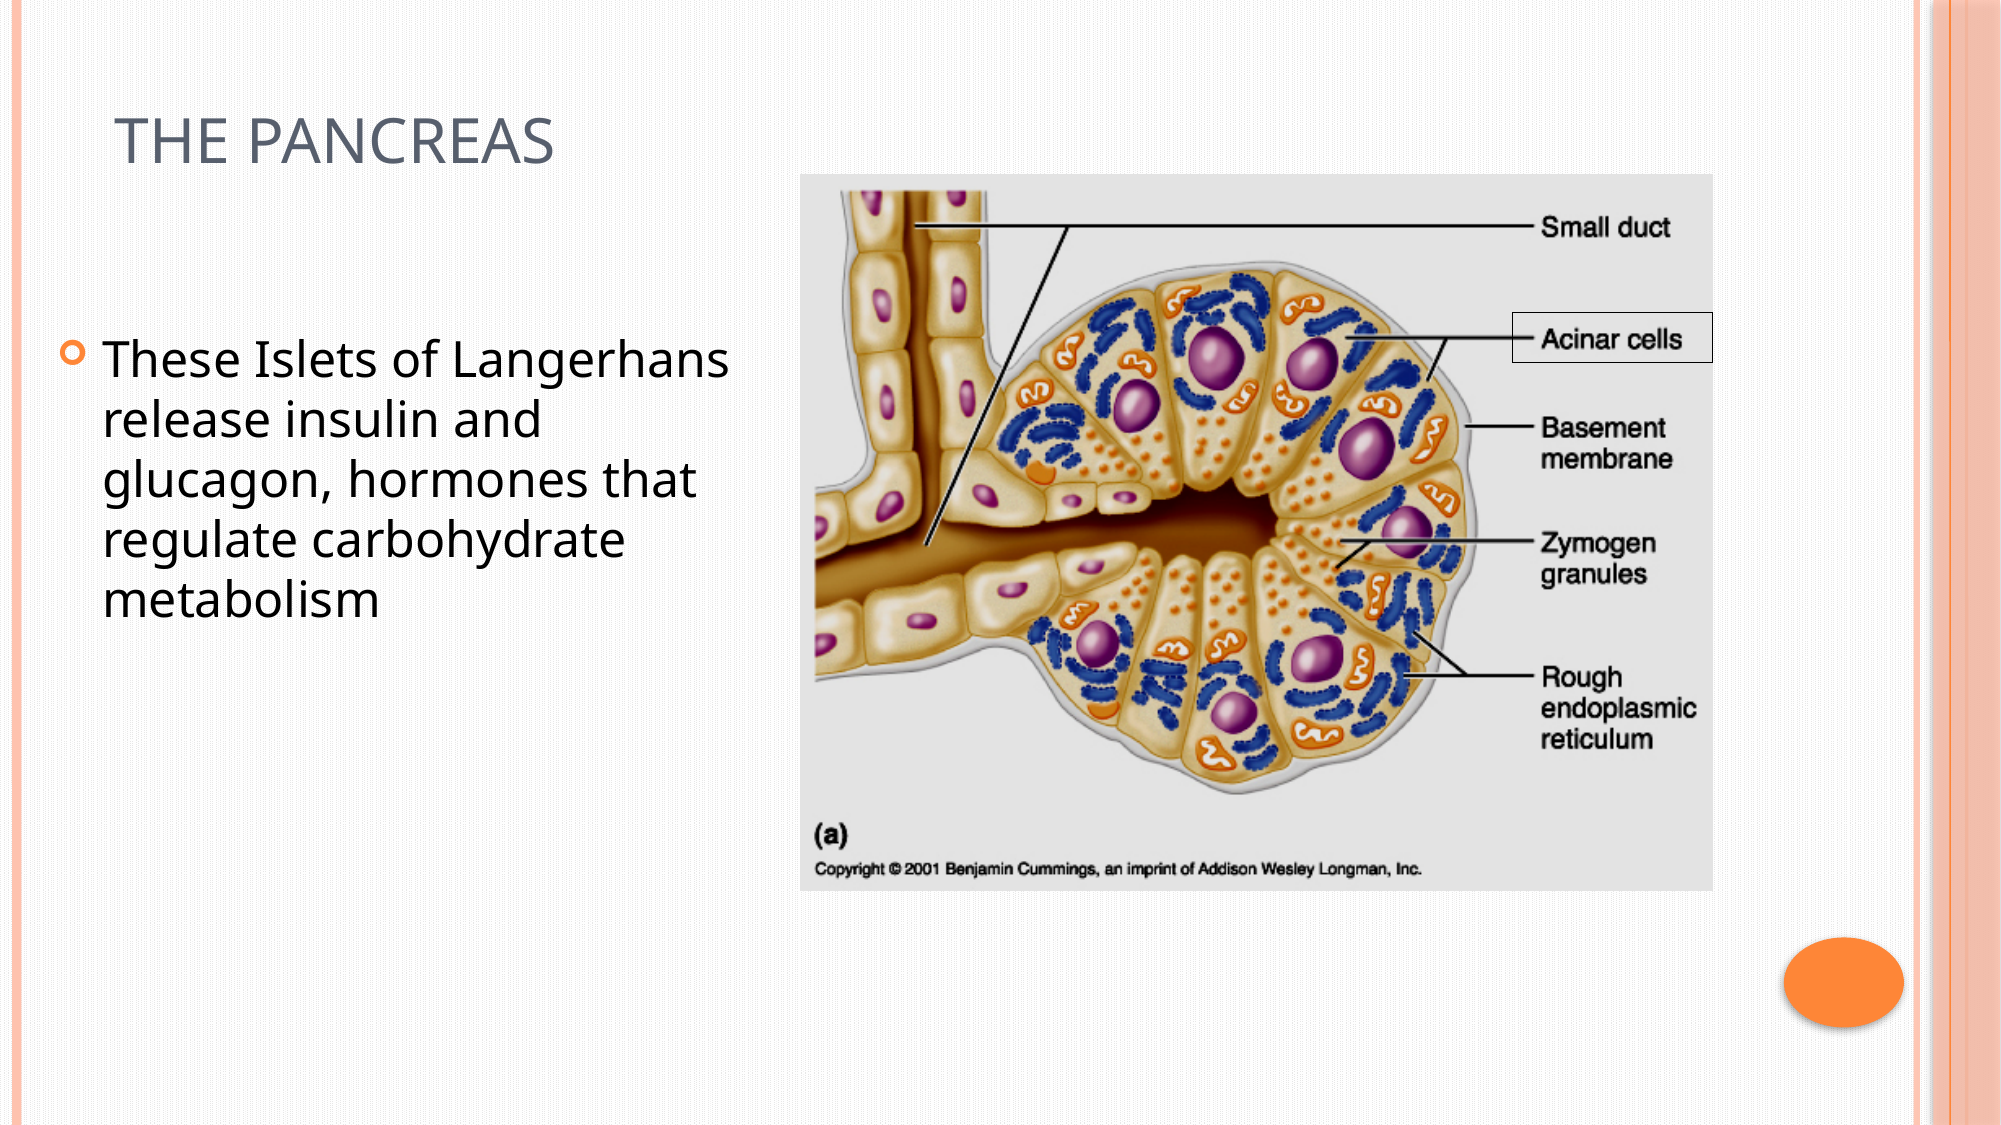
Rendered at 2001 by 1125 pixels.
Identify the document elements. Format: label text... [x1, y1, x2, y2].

list These Islets of Langerhans release insulin and glucagon, hormones that regulate carbohydrate metabolism [42, 174, 800, 1088]
title The Pancreas [99, 45, 1734, 233]
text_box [799, 174, 1713, 892]
